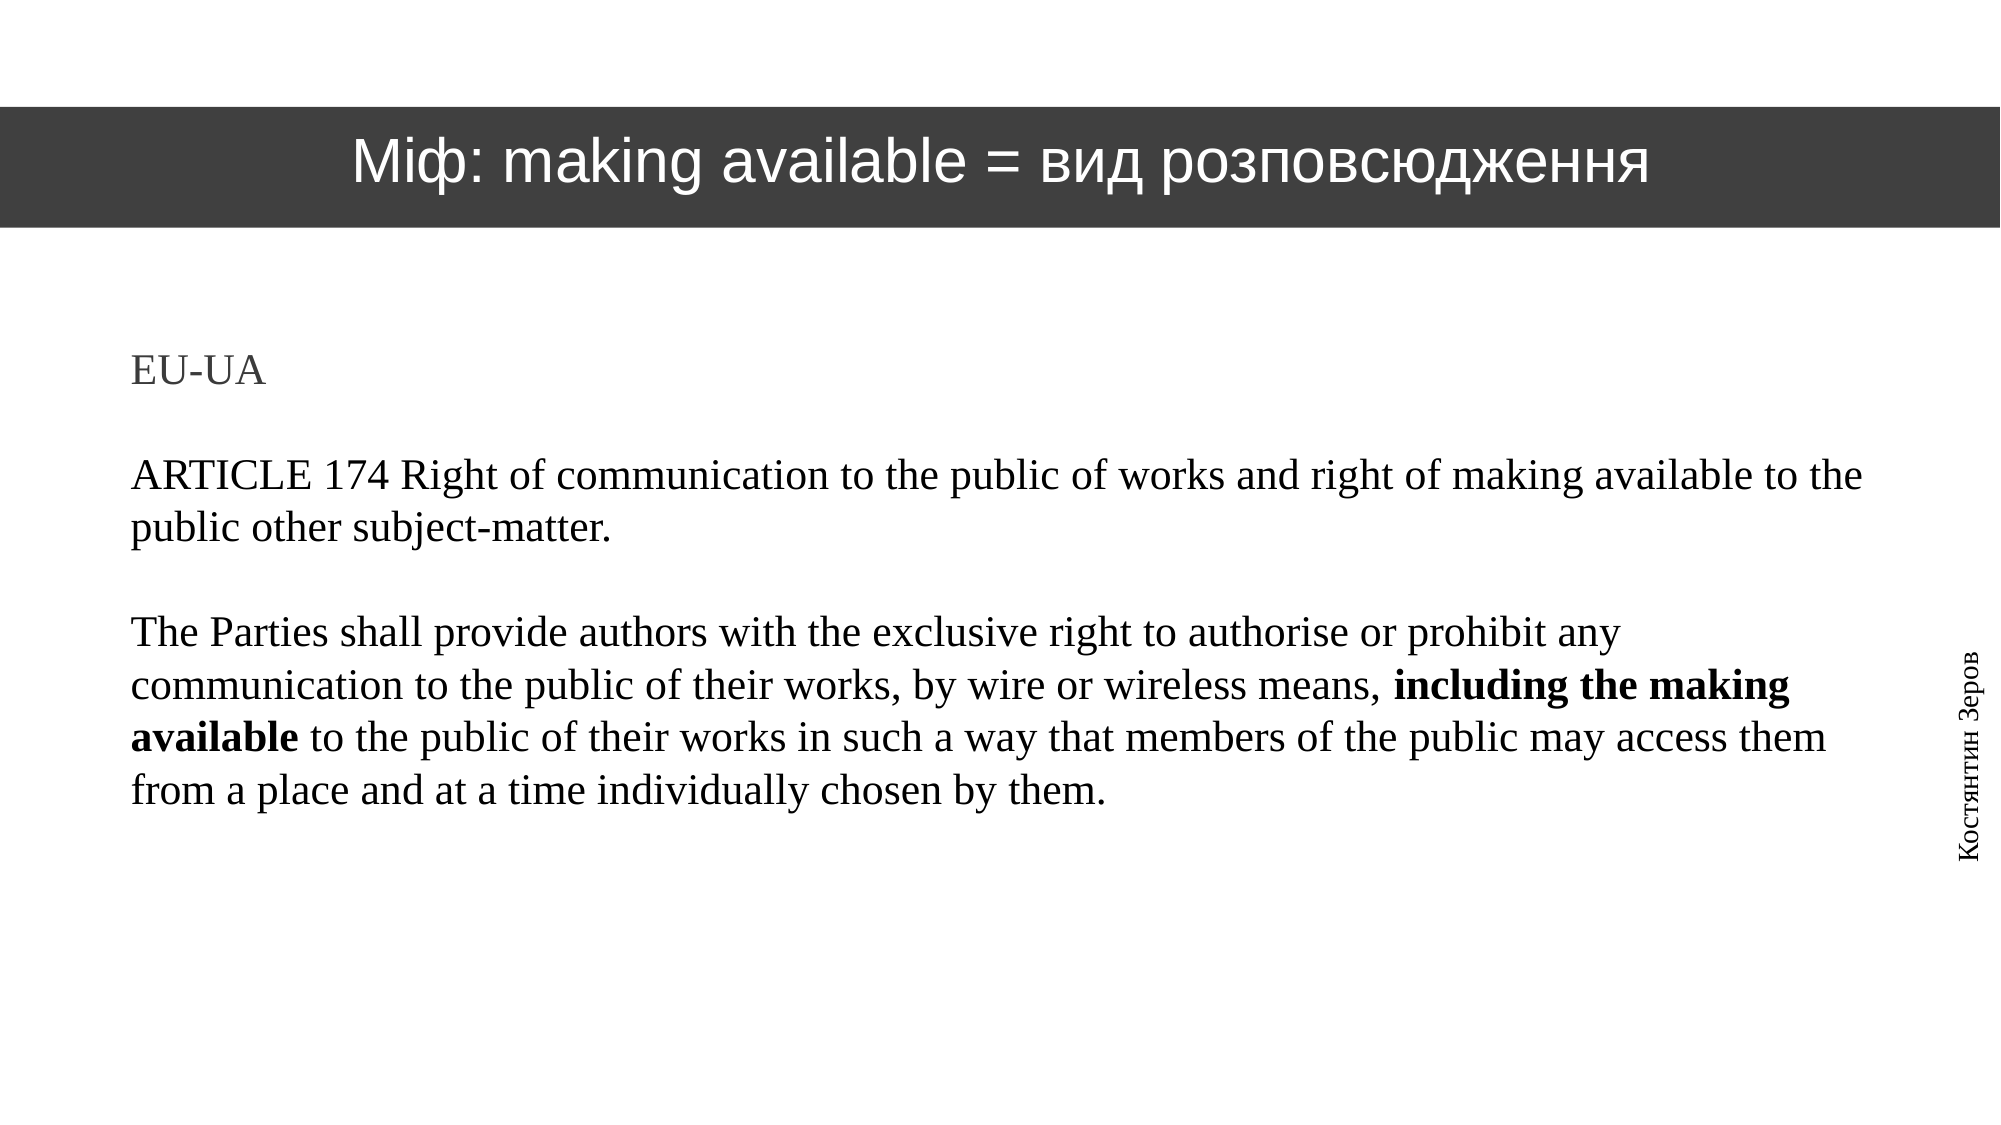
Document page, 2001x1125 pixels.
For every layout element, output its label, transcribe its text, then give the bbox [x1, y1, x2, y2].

text_box EU-UA ARTICLE 174 Right of communication to the public of works and right of making available to the public other subject-matter. The Parties shall provide authors with the exclusive right to authorise or prohibit any communication to the public of their works, by wire or wireless means, including the making available to the public of their works in such a way that members of the public may access them from a place and at a time individually chosen by them. [115, 333, 1906, 821]
text_box Костянтин Зеров [1941, 360, 1992, 878]
text_box [0, 106, 2000, 229]
title Міф: making available = вид розповсюдження [91, 105, 1931, 228]
